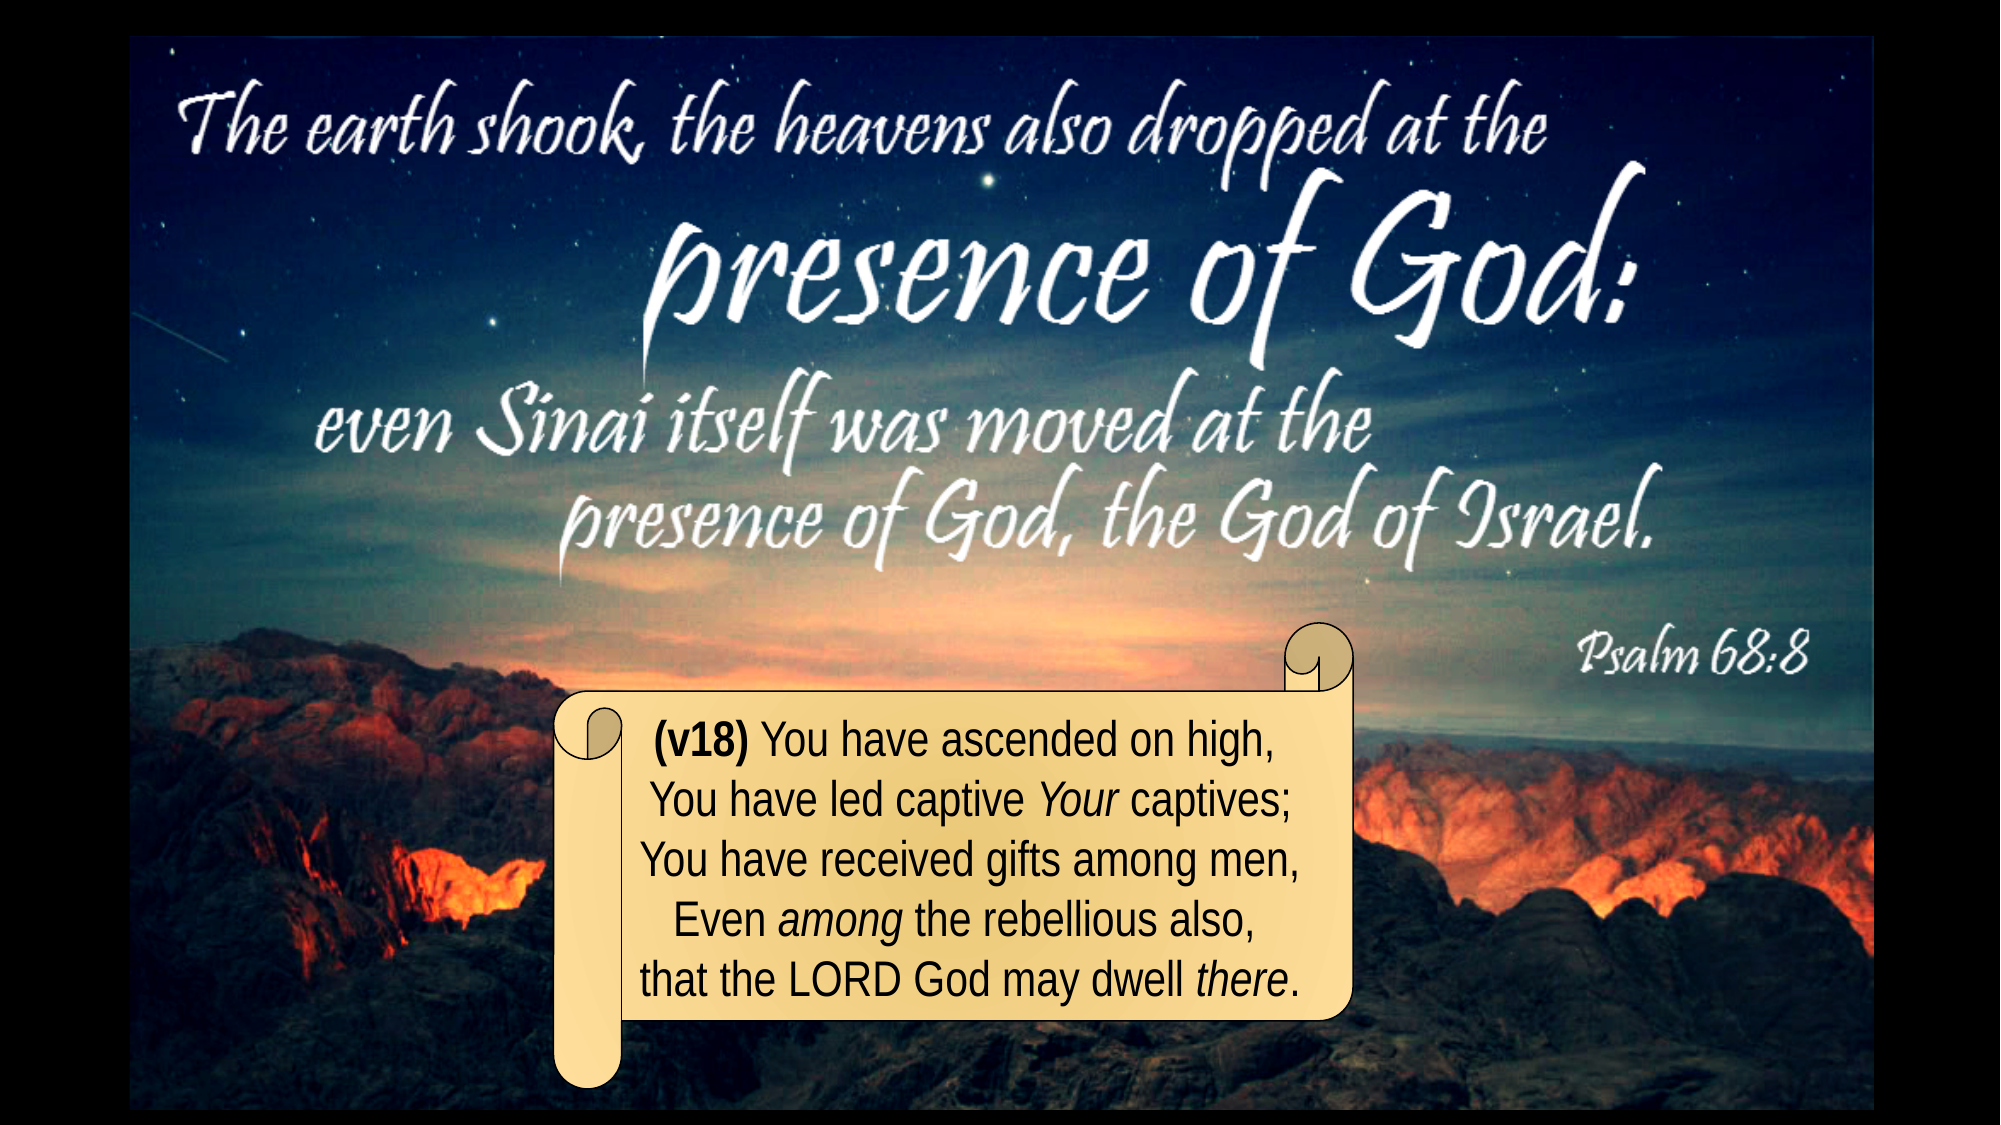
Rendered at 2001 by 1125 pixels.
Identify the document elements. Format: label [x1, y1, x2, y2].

picture [129, 485, 134, 498]
picture [129, 35, 1875, 1110]
